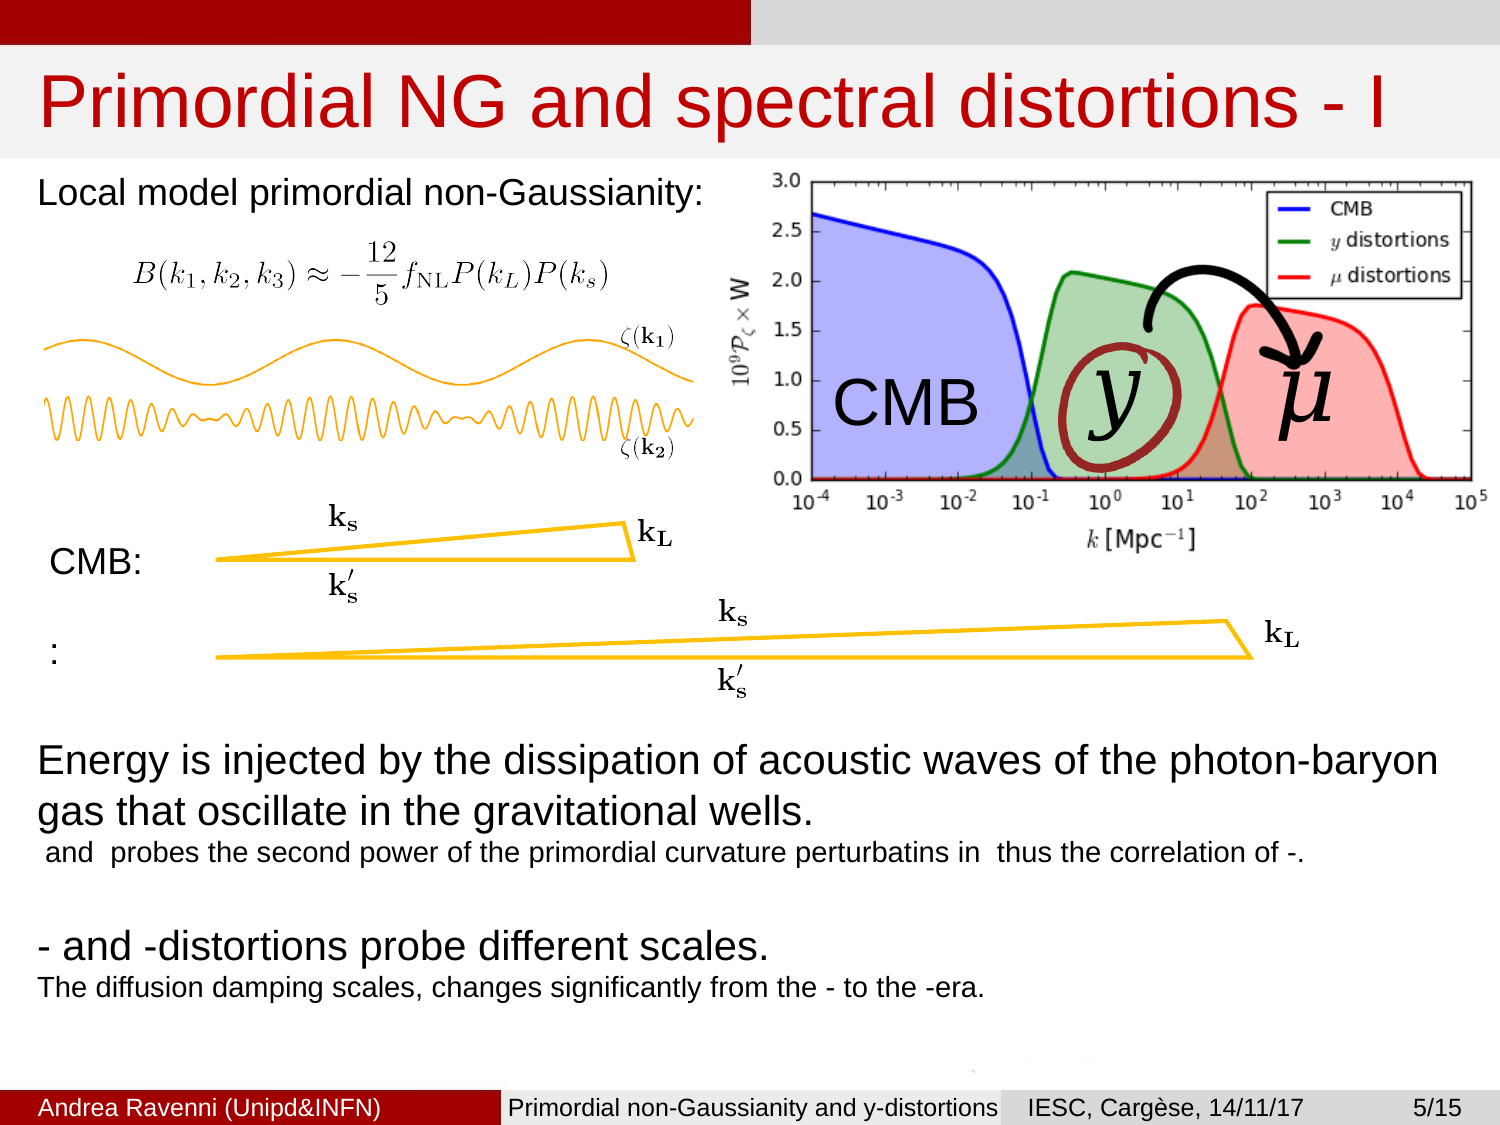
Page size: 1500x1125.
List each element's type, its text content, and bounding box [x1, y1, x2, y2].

text_box Local model primordial non-Gaussianity: [22, 161, 705, 221]
text_box [215, 619, 1253, 659]
text_box [215, 522, 635, 561]
title Primordial NG and spectral distortions - I [23, 46, 1477, 160]
picture [0, 0, 1500, 1125]
text_box 5/15 [1357, 1083, 1477, 1125]
